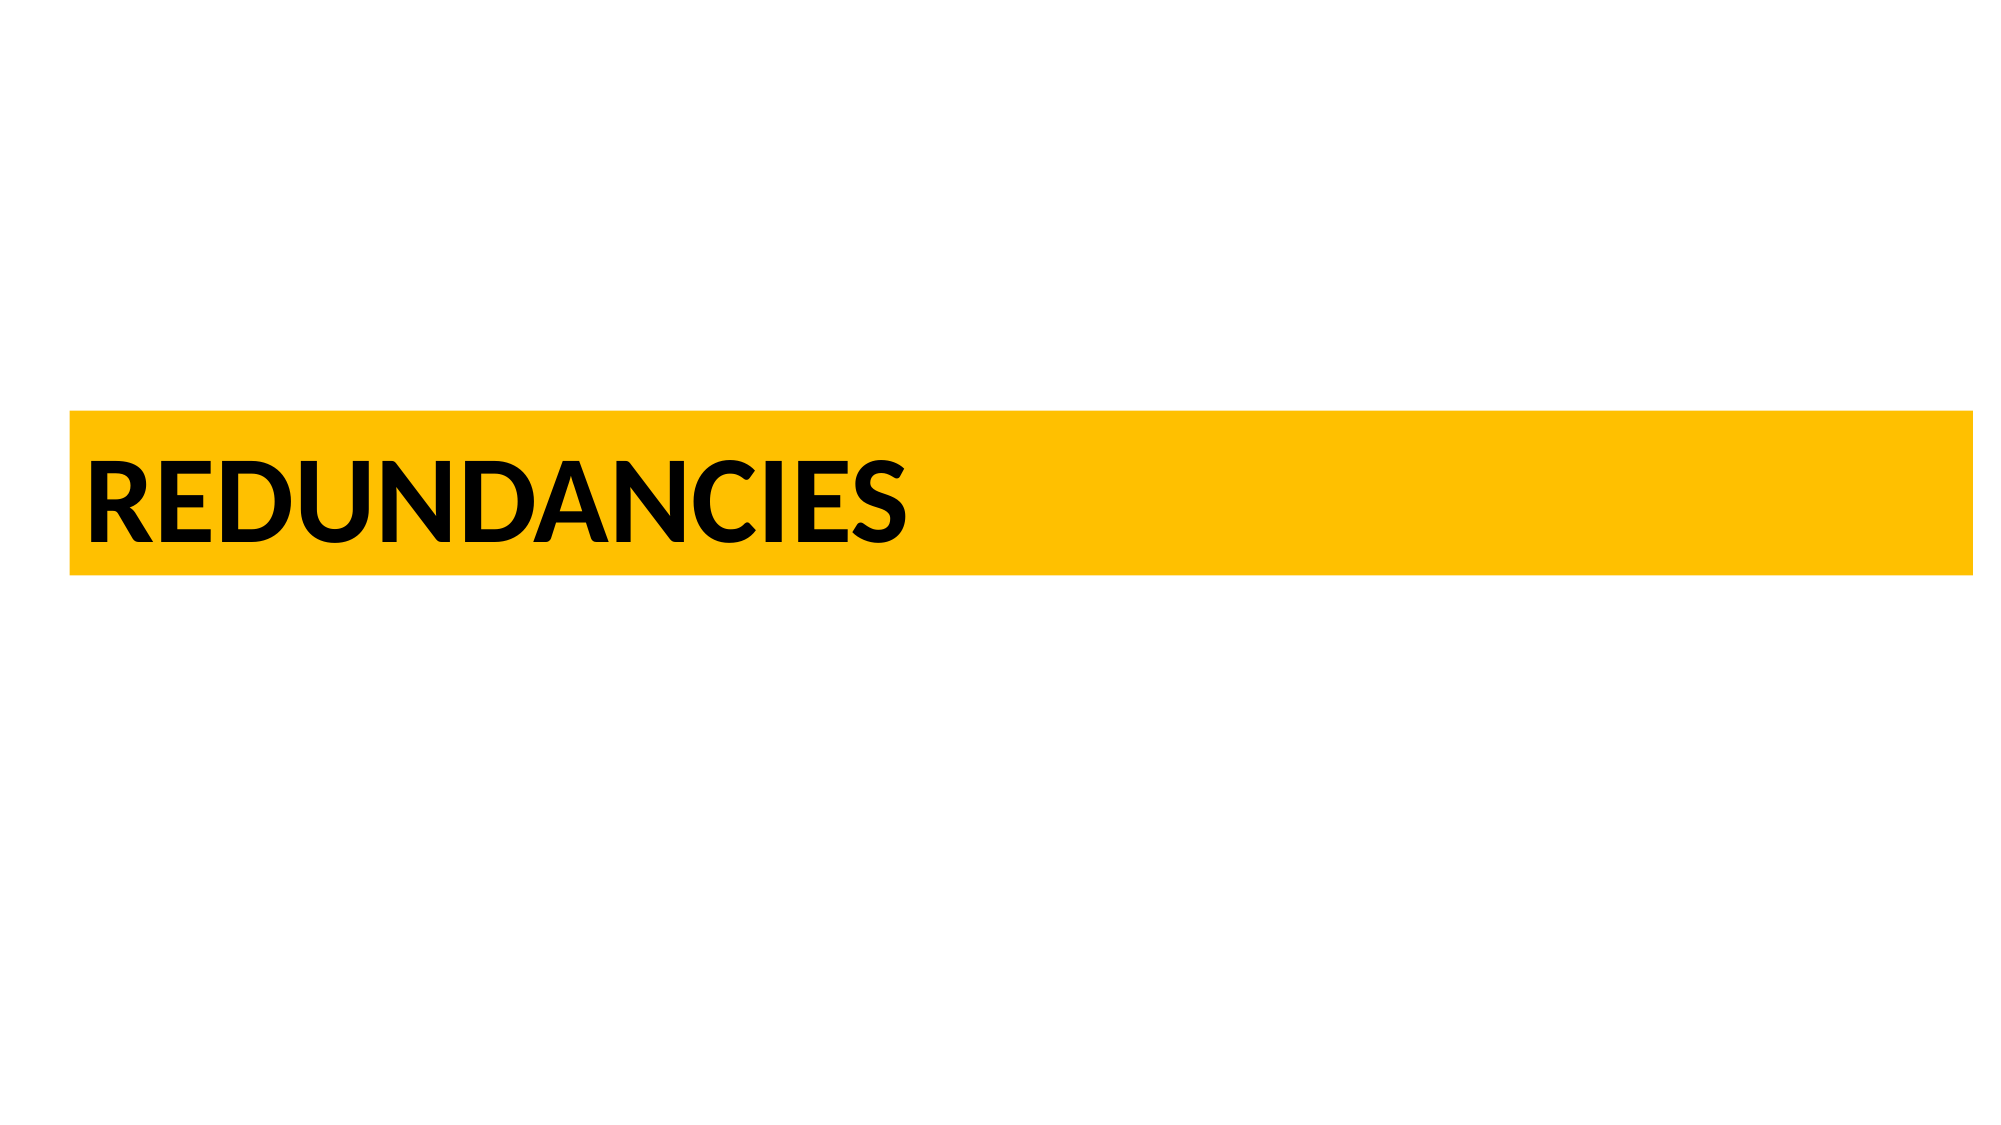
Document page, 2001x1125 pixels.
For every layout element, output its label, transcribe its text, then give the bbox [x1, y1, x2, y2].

text_box REDUNDANCIES [69, 410, 1973, 576]
